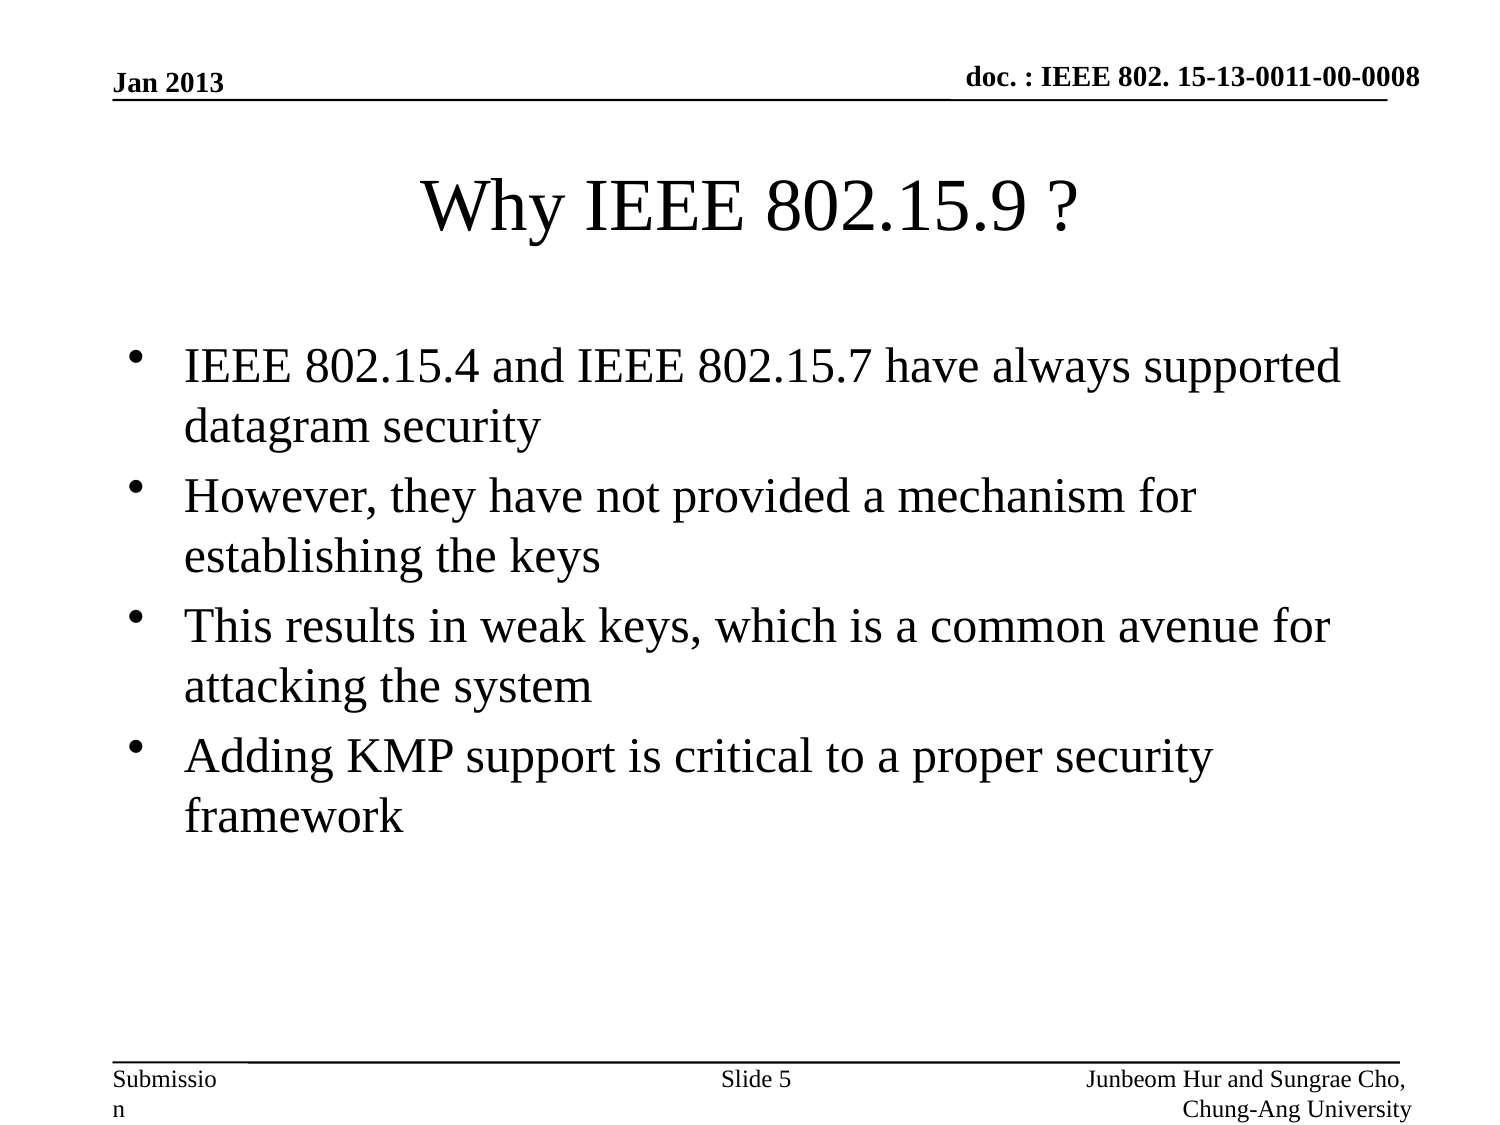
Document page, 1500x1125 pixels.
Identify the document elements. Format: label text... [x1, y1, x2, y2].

footer Junbeom Hur and Sungrae Cho, Chung-Ang University [899, 1061, 1413, 1124]
list IEEE 802.15.4 and IEEE 802.15.7 have always supported datagram security However, they have not provided a mechanism for establishing the keys This results in weak keys, which is a common avenue for attacking the system Adding KMP support is critical to a proper security framework [112, 324, 1388, 1000]
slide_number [112, 62, 376, 99]
title Why IEEE 802.15.9 ? [112, 112, 1388, 288]
slide_number Slide 5 [712, 1061, 800, 1093]
